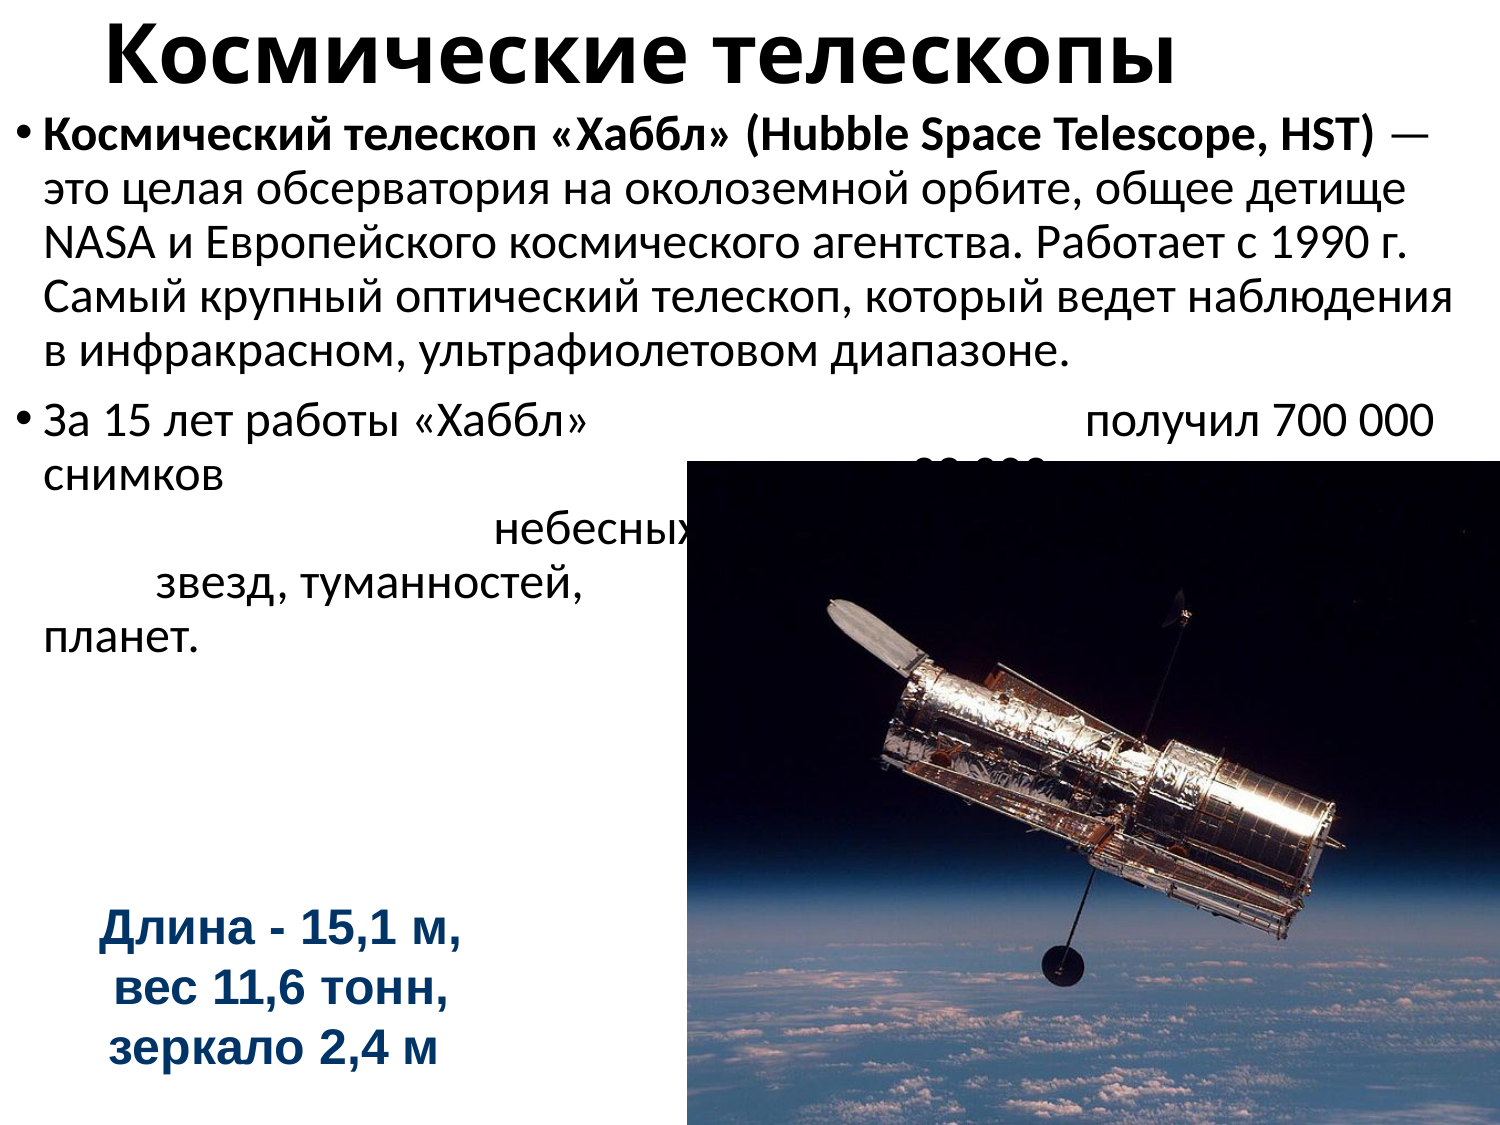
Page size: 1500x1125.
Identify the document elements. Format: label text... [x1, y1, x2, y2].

list Космический телескоп «Хаббл» (Hubble Space Telescope, HST) — это целая обсерватория на околоземной орбите, общее детище NASA и Европейского космического агентства. Работает с 1990 г. Самый крупный оптический телескоп, который ведет наблюдения в инфракрасном, ультрафиолетовом диапазоне. За 15 лет работы «Хаббл» получил 700 000 снимков 22 000 всевозможных небесных объектов — звезд, туманностей, галактик, планет. [0, 99, 1500, 875]
text_box Длина - 15,1 м, вес 11,6 тонн, зеркало 2,4 м [37, 887, 525, 1083]
title Космические телескопы [87, 0, 1438, 99]
picture [687, 461, 1500, 1125]
